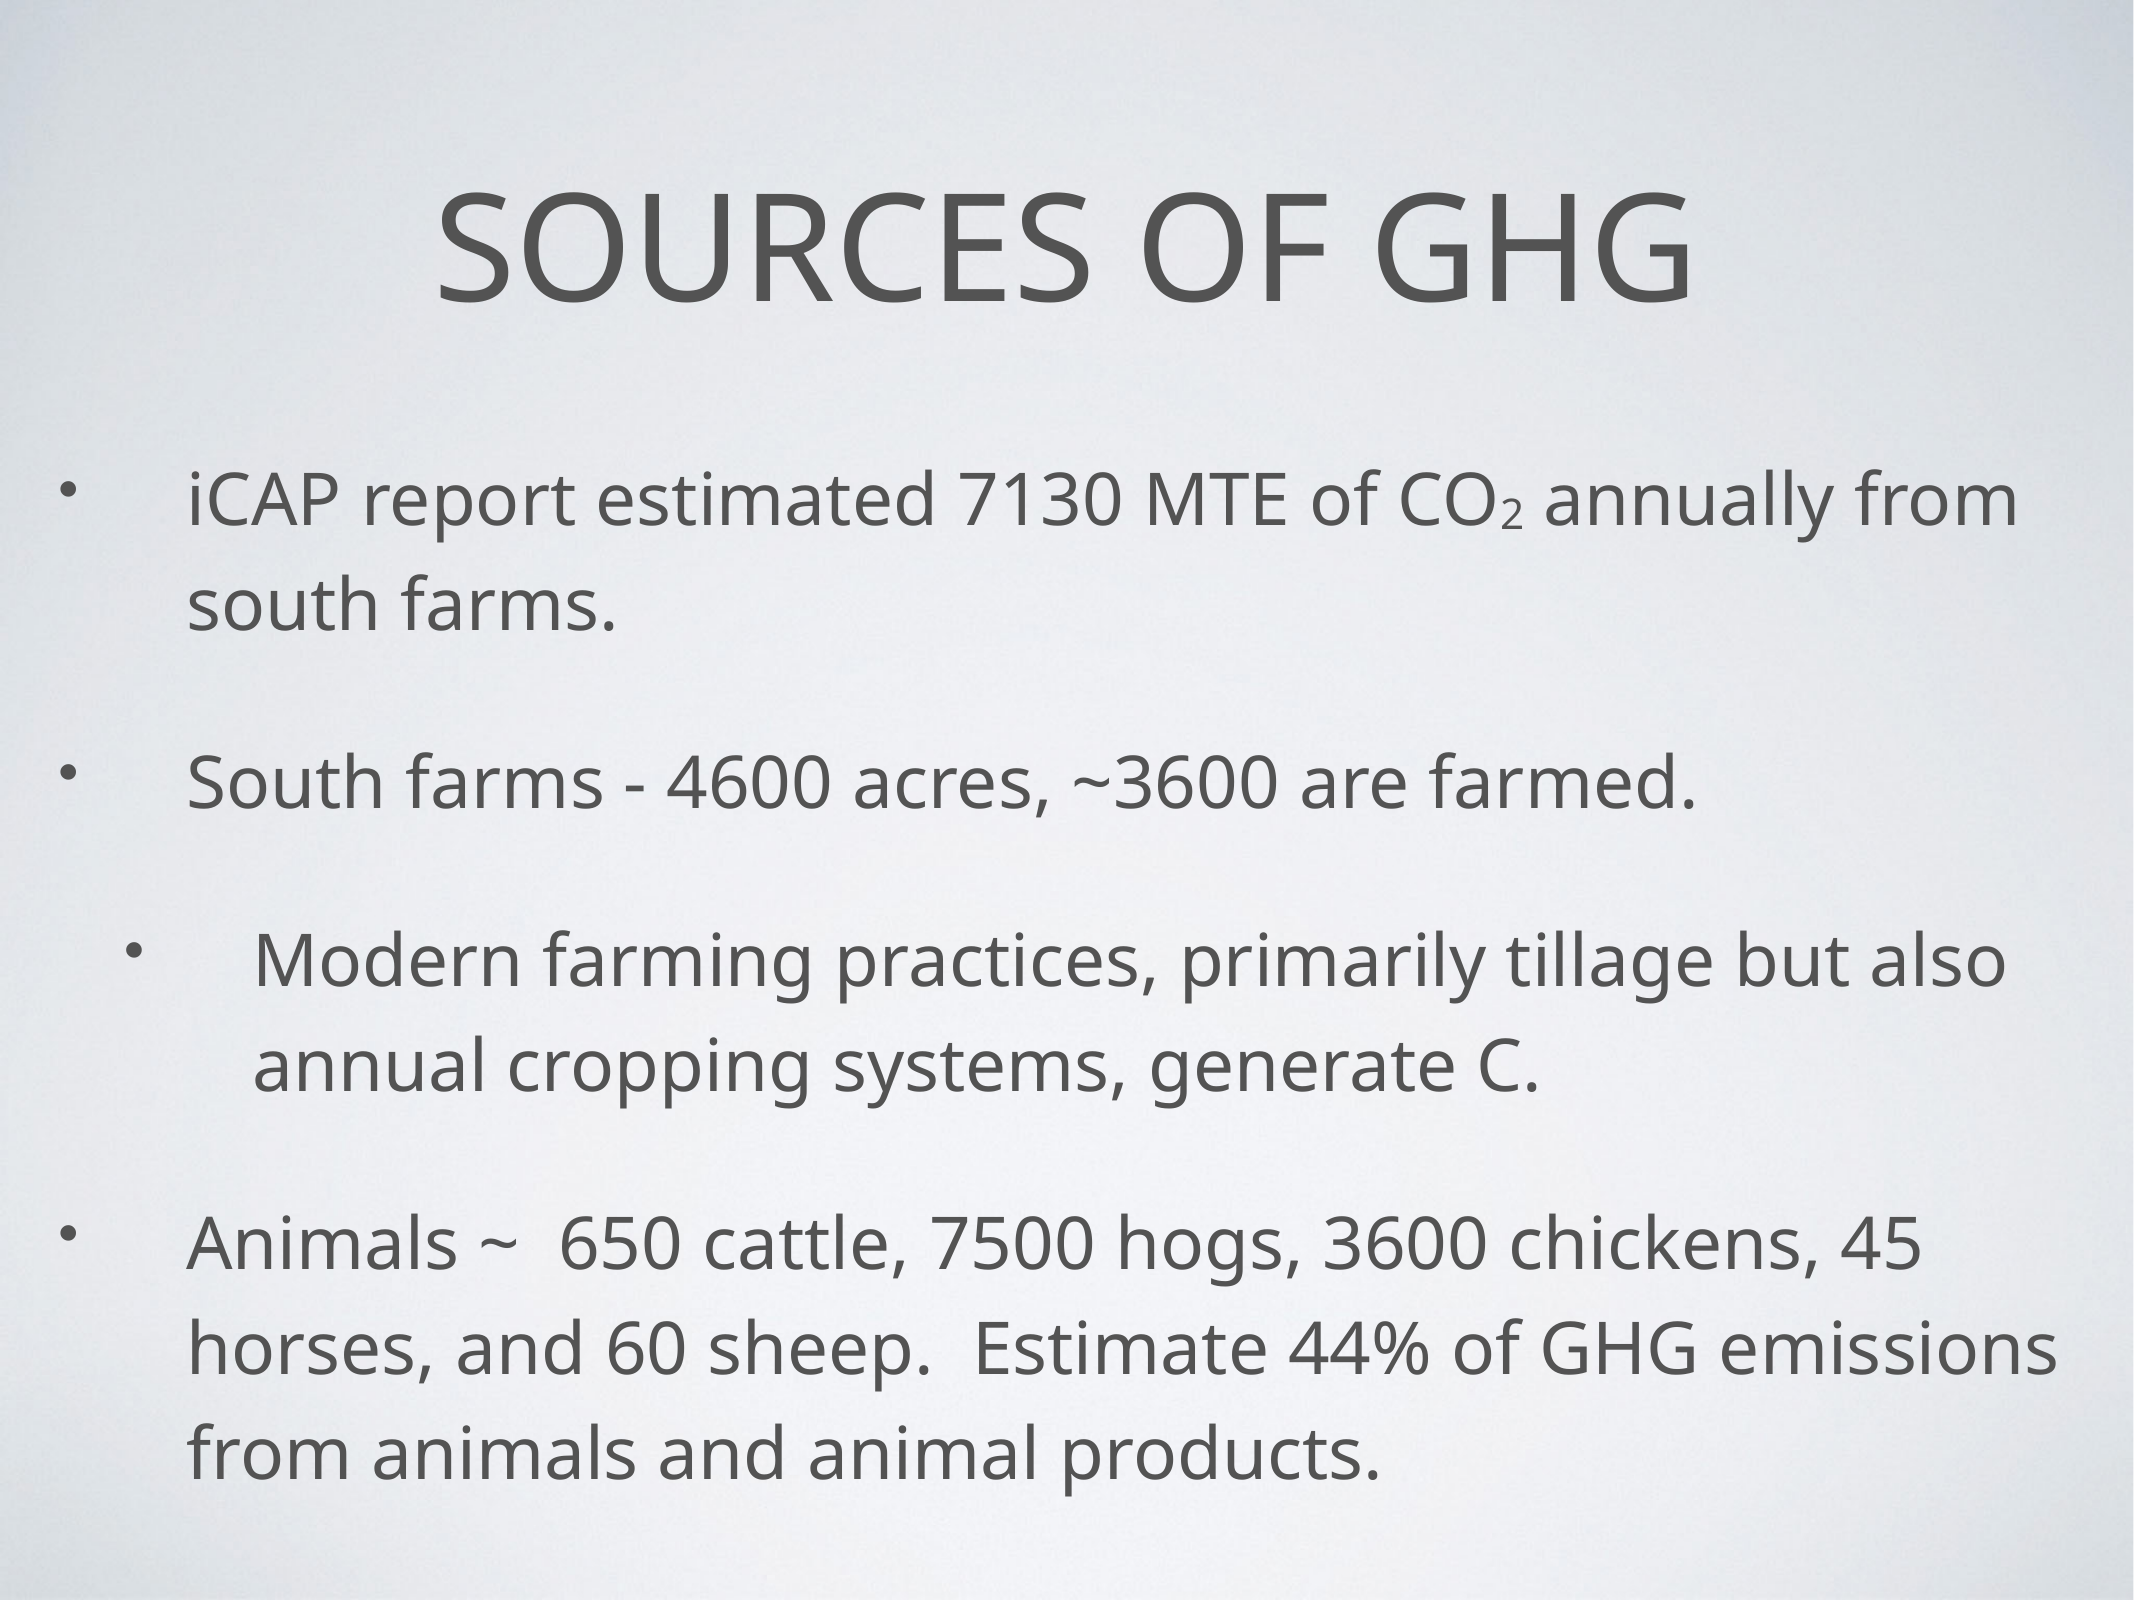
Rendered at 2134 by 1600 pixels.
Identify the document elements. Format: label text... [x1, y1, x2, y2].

list iCAP report estimated 7130 MTE of CO2 annually from south farms. South farms - 4600 acres, ~3600 are farmed. Modern farming practices, primarily tillage but also annual cropping systems, generate C. Animals ~ 650 cattle, 7500 hogs, 3600 chickens, 45 horses, and 60 sheep. Estimate 44% of GHG emissions from animals and animal products. [57, 447, 2076, 1482]
title Sources of GHG [57, 41, 2076, 443]
picture [0, 0, 2134, 1600]
